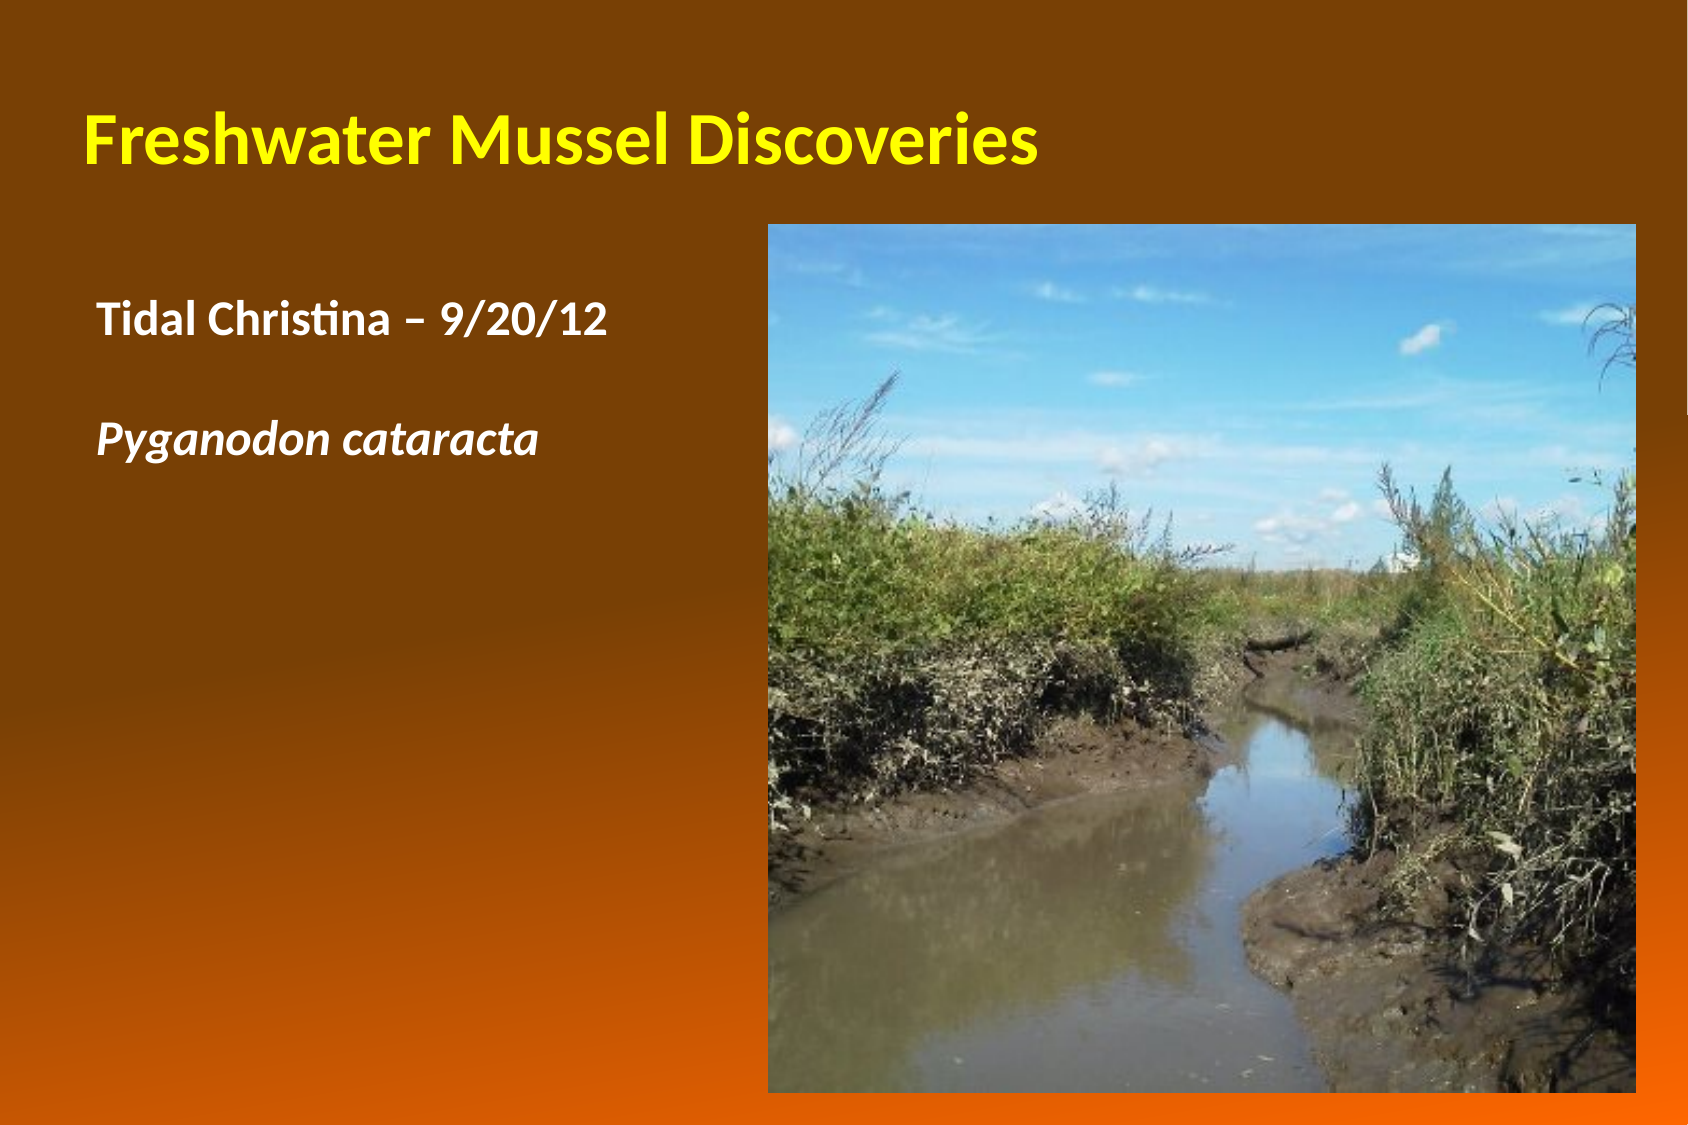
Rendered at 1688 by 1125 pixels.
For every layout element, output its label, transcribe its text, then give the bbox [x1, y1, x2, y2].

title Freshwater Mussel Discoveries [68, 49, 1582, 188]
picture [768, 224, 1637, 1093]
text_box Tidal Christina – 9/20/12 Pyganodon cataracta [81, 237, 657, 513]
